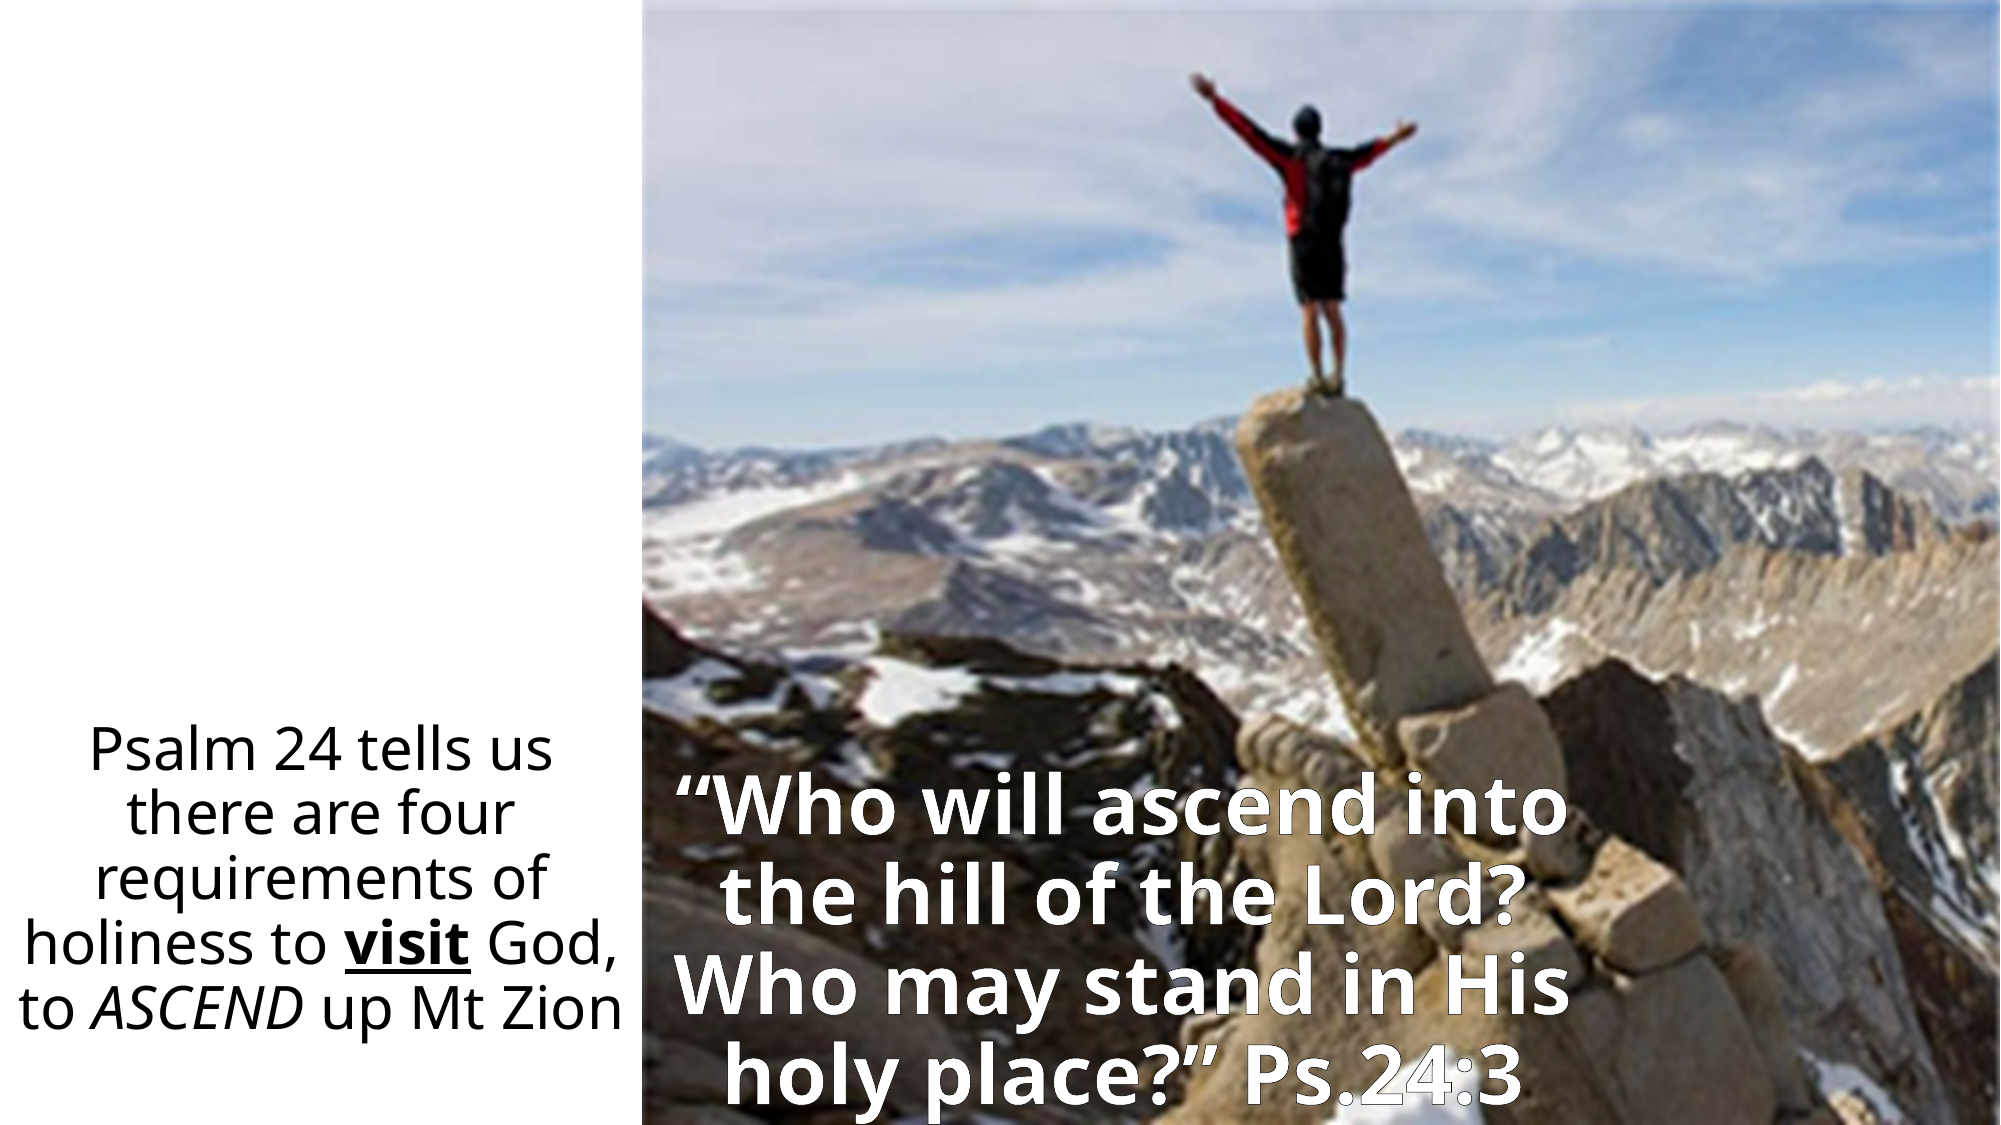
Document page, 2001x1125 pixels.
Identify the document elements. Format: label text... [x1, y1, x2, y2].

title Psalm 24 tells us there are four requirements of holiness to visit God, to ASCEND up Mt Zion [0, 658, 642, 1050]
picture [642, 0, 2000, 1125]
